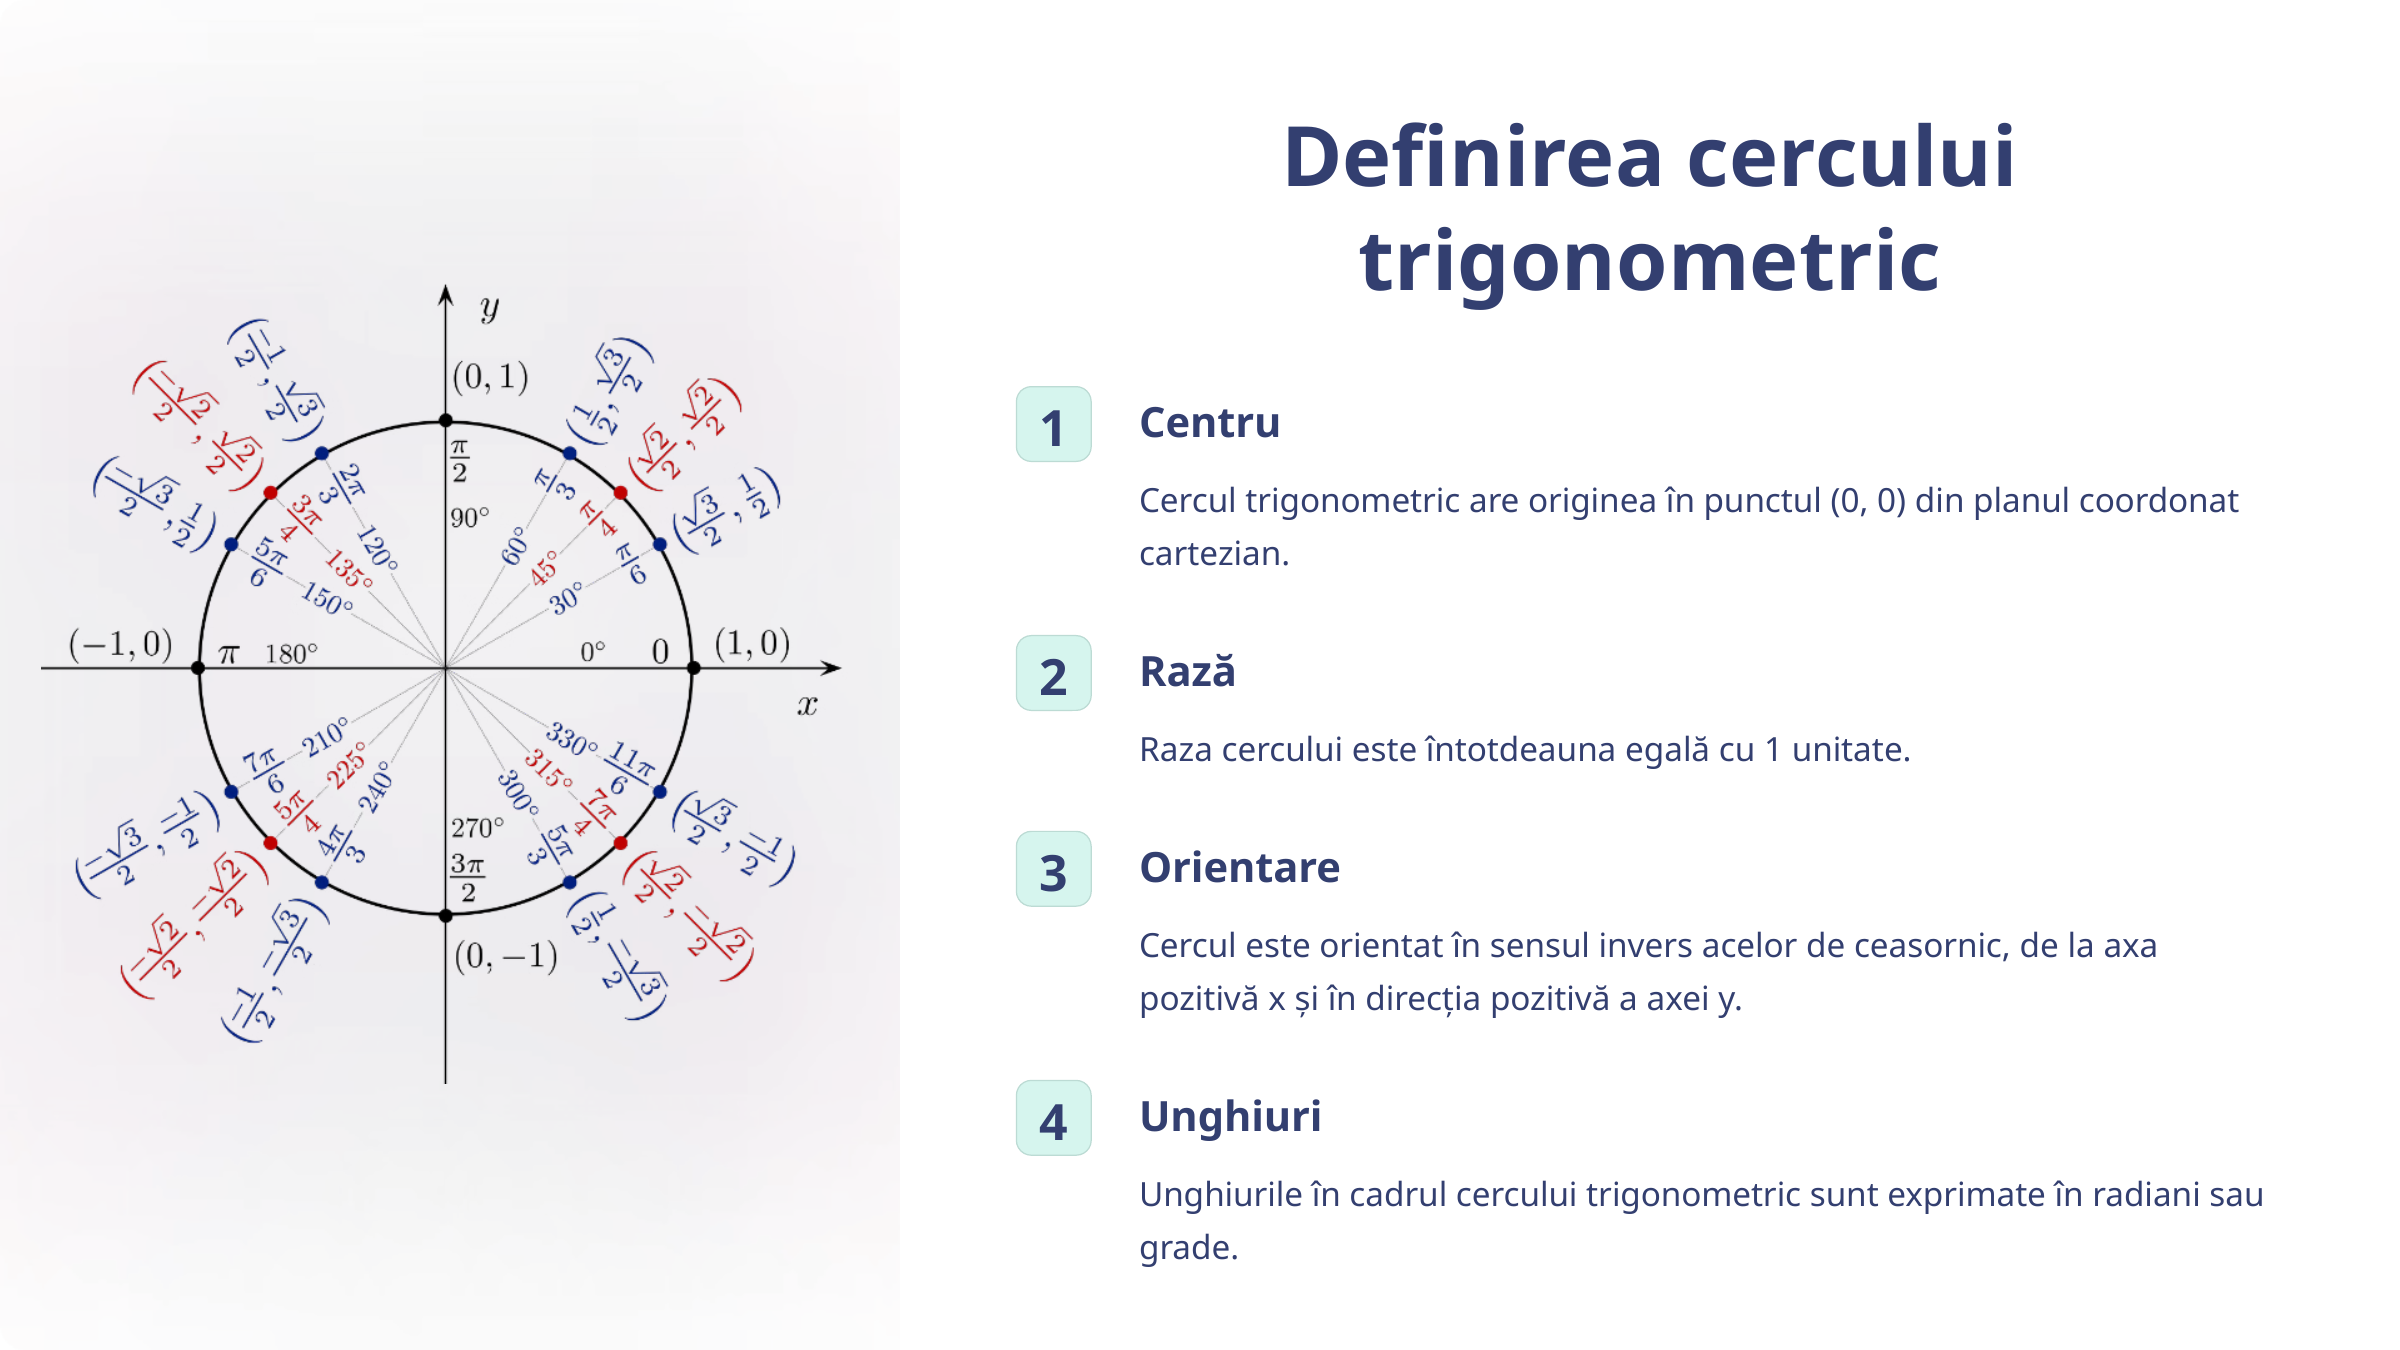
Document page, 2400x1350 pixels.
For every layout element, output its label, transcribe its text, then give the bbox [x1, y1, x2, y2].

text_box 3 [1032, 843, 1075, 894]
text_box Rază [1124, 635, 1541, 688]
text_box [900, 0, 2400, 1350]
text_box Orientare [1124, 831, 1541, 884]
text_box 1 [1040, 399, 1067, 449]
text_box 4 [1032, 1092, 1076, 1143]
text_box Raza cercului este întotdeauna egală cu 1 unitate. [1124, 707, 2284, 761]
text_box Definirea cercului trigonometric [1016, 91, 2284, 300]
text_box [1016, 1080, 1092, 1156]
text_box Cercul este orientat în sensul invers acelor de ceasornic, de la axa pozitivă x și în direcția pozitivă a axei y. [1124, 903, 2284, 1010]
text_box 2 [1032, 648, 1075, 698]
text_box Unghiurile în cadrul cercului trigonometric sunt exprimate în radiani sau grade. [1124, 1152, 2284, 1259]
text_box Cercul trigonometric are originea în punctul (0, 0) din planul coordonat cartezian. [1124, 458, 2284, 565]
text_box [1016, 386, 1092, 462]
picture [0, 0, 900, 1350]
text_box Centru [1124, 386, 1541, 439]
text_box [1016, 635, 1092, 711]
text_box [1016, 831, 1092, 907]
text_box Unghiuri [1124, 1080, 1541, 1133]
